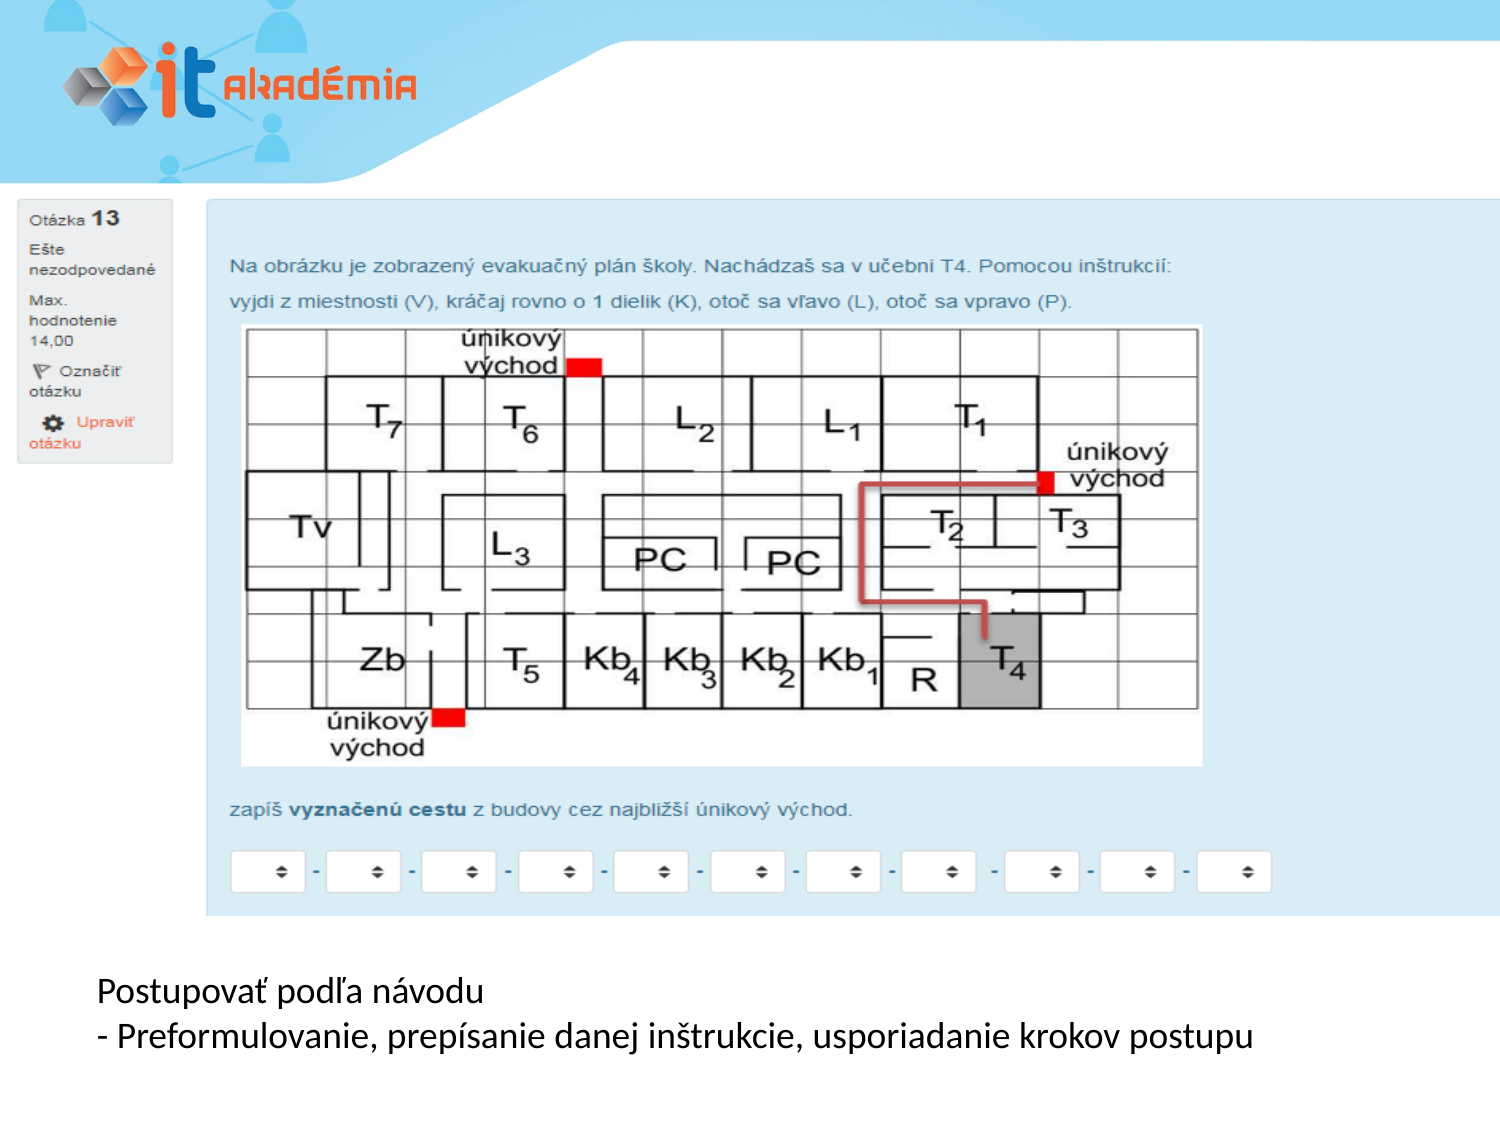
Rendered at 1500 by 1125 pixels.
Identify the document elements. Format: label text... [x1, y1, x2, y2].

picture [0, 0, 1500, 916]
text_box Postupovať podľa návodu - Preformulovanie, prepísanie danej inštrukcie, usporiadanie krokov postupu [82, 958, 1453, 1064]
